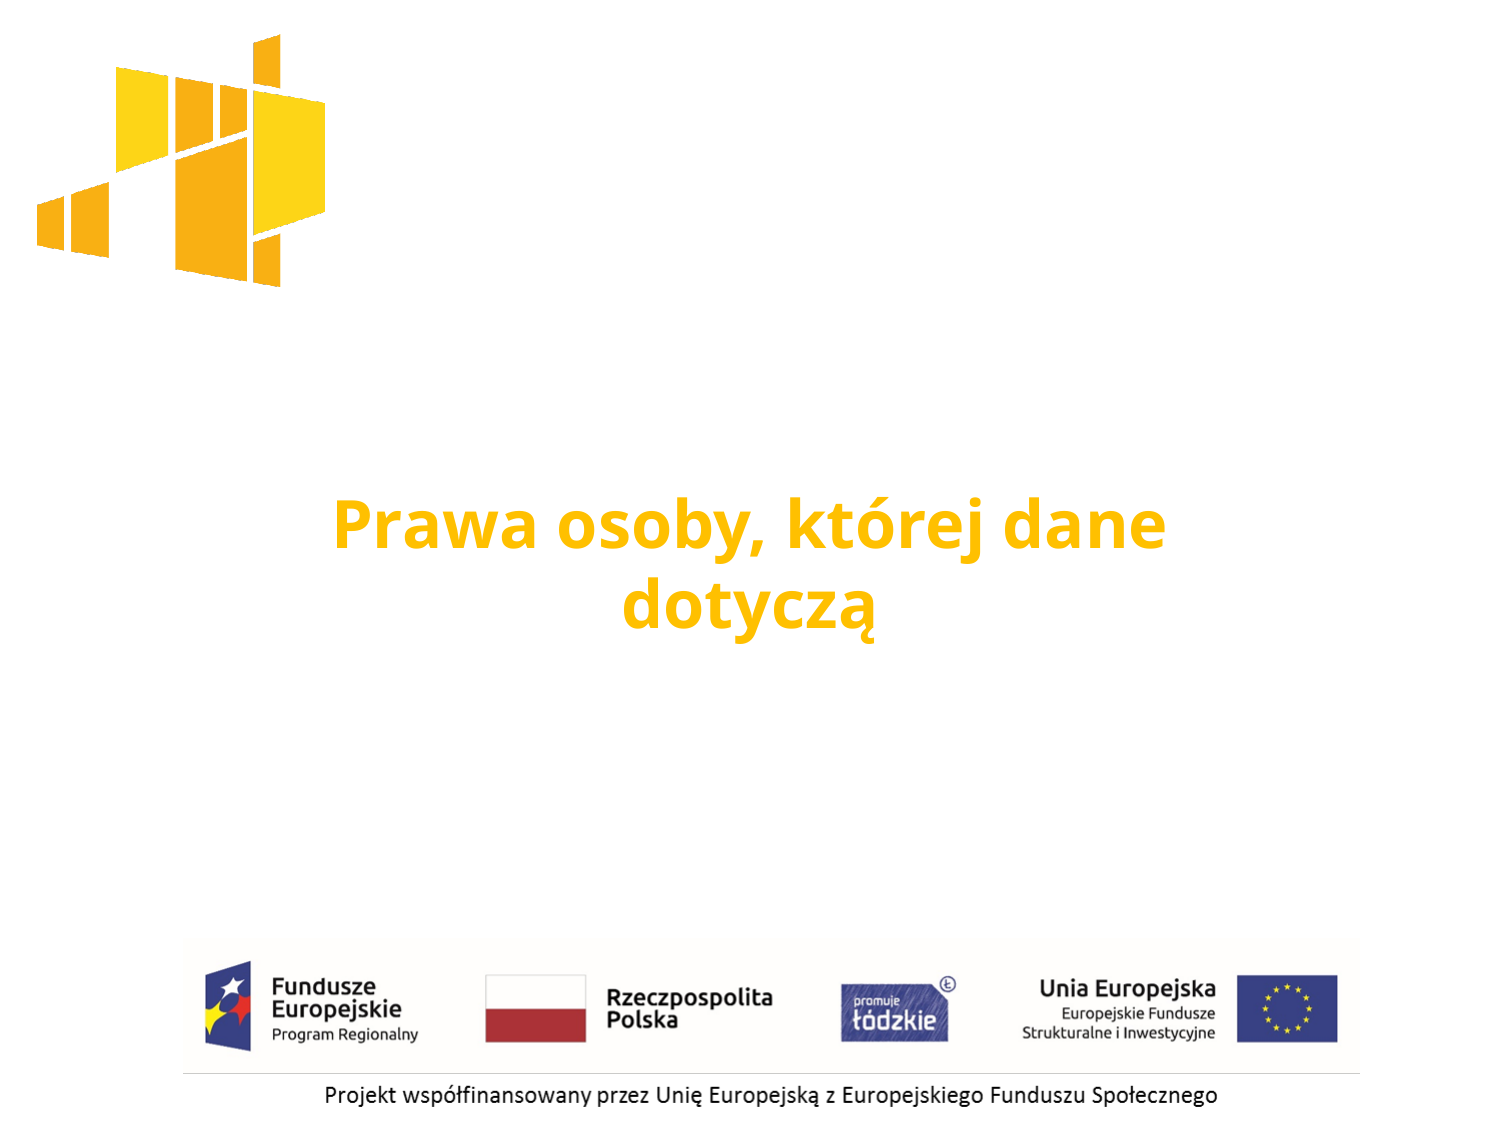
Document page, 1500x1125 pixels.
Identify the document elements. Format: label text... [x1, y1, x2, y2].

text_box Prawa osoby, której dane dotyczą [259, 474, 1241, 649]
picture [183, 938, 1360, 1125]
picture [37, 34, 325, 287]
